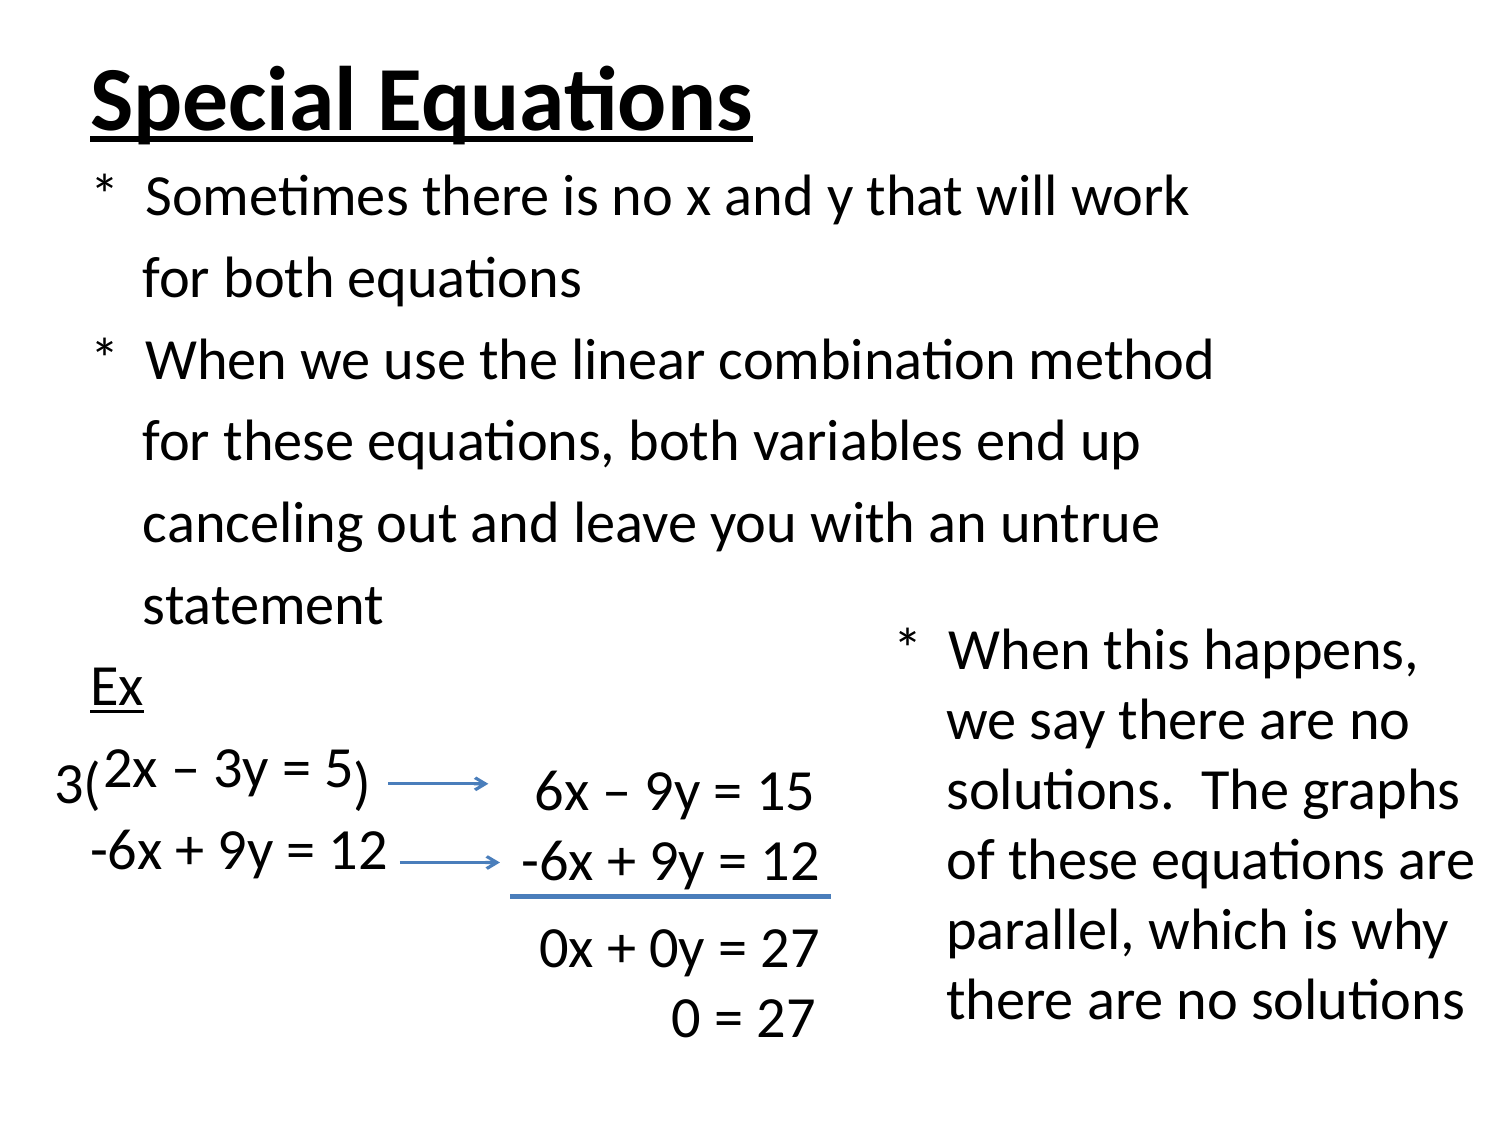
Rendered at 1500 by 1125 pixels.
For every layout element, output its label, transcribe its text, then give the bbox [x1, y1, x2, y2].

text_box 0x + 0y = 27 0 = 27 [524, 901, 835, 1057]
text_box * When this happens, we say there are no solutions. The graphs of these equations are parallel, which is why there are no solutions [878, 603, 1491, 1039]
list * Sometimes there is no x and y that will work for both equations * When we use the linear combination method for these equations, both variables end up canceling out and leave you with an untrue statement Ex 2x – 3y = 5 -6x + 9y = 12 [75, 149, 1425, 1088]
text_box 6x – 9y = 15 -6x + 9y = 12 [506, 744, 835, 900]
title Special Equations [75, 0, 1425, 149]
text_box 3( ) [39, 737, 387, 823]
